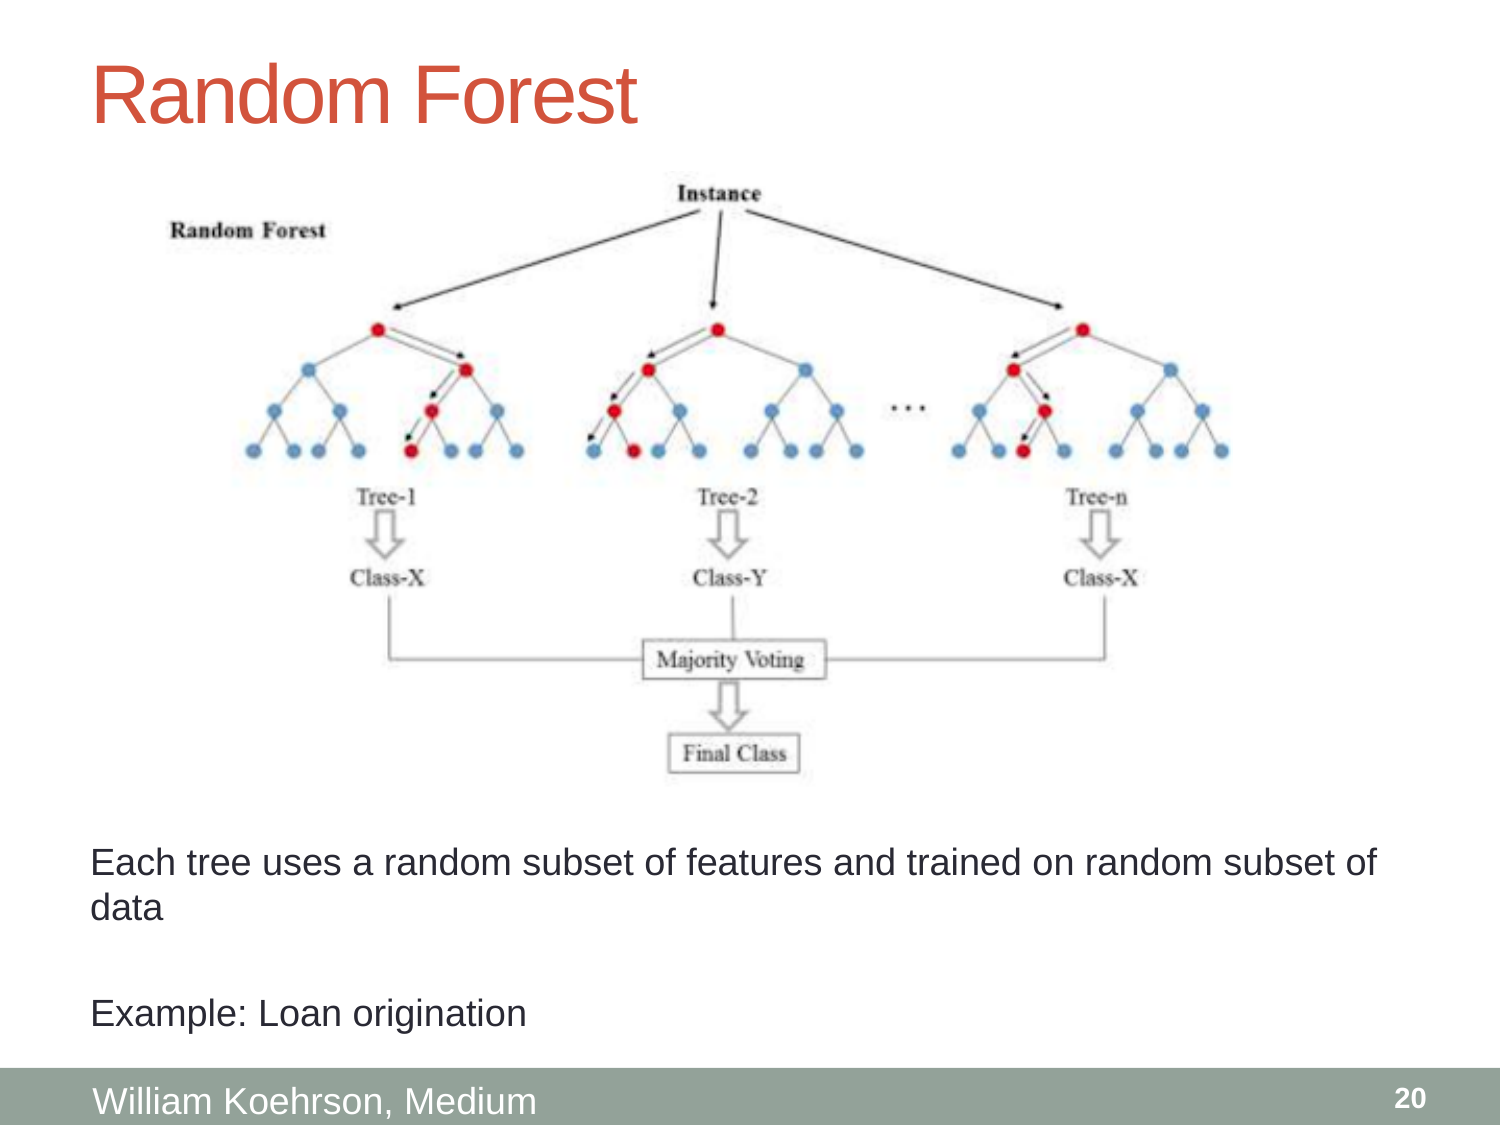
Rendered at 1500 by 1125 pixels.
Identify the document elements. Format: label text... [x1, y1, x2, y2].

picture [165, 171, 1233, 789]
text_box William Koehrson, Medium [77, 1069, 553, 1125]
list Each tree uses a random subset of features and trained on random subset of data Example: Loan origination [75, 830, 1425, 1043]
title Random Forest [75, 9, 1425, 172]
slide_number 20 [1379, 1069, 1496, 1124]
